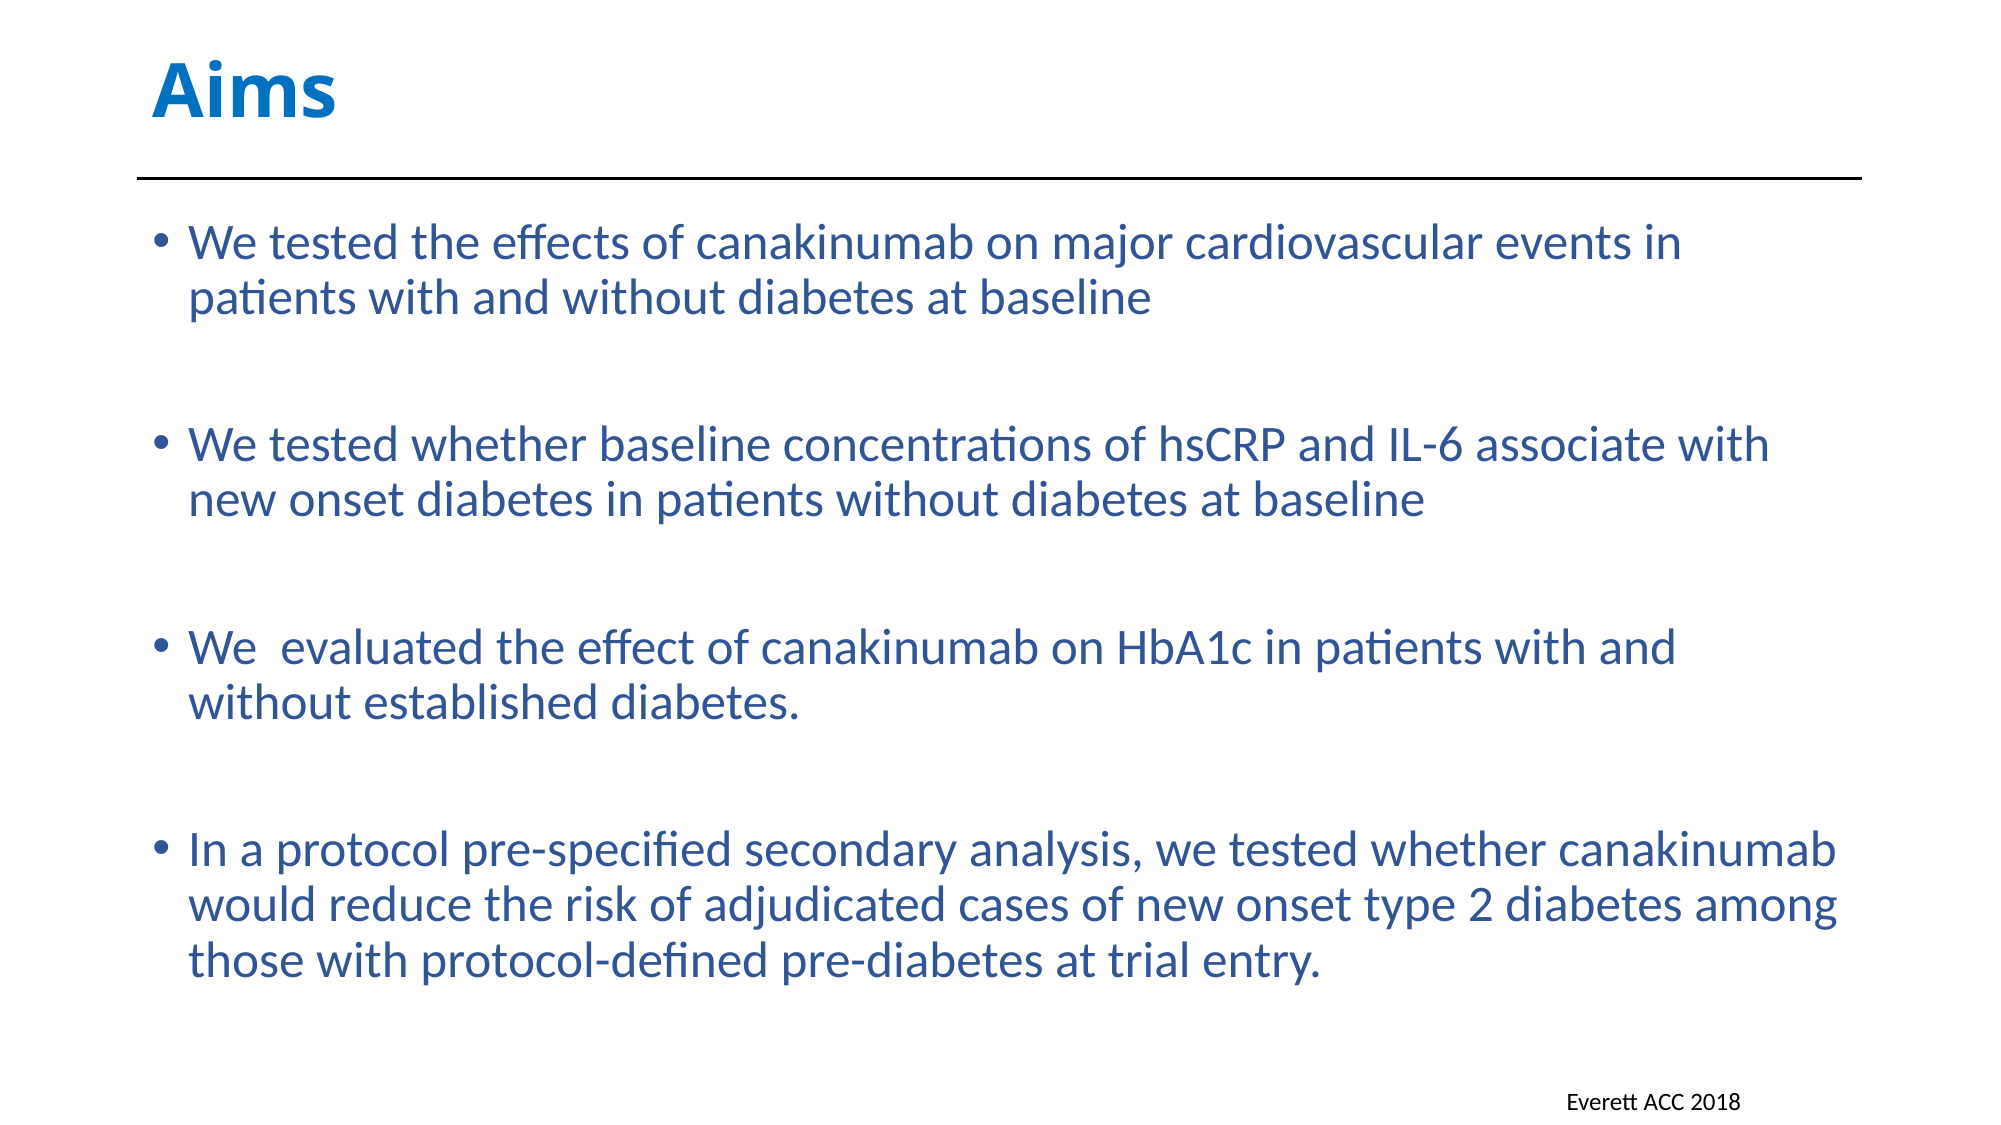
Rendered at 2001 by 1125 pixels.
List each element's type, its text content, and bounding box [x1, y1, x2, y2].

title Aims [137, 22, 1863, 164]
text_box Everett ACC 2018 [1551, 1077, 1757, 1123]
list We tested the effects of canakinumab on major cardiovascular events in patients with and without diabetes at baseline We tested whether baseline concentrations of hsCRP and IL-6 associate with new onset diabetes in patients without diabetes at baseline We evaluated the effect of canakinumab on HbA1c in patients with and without established diabetes. In a protocol pre-specified secondary analysis, we tested whether canakinumab would reduce the risk of adjudicated cases of new onset type 2 diabetes among those with protocol-defined pre-diabetes at trial entry. [137, 207, 1863, 1014]
